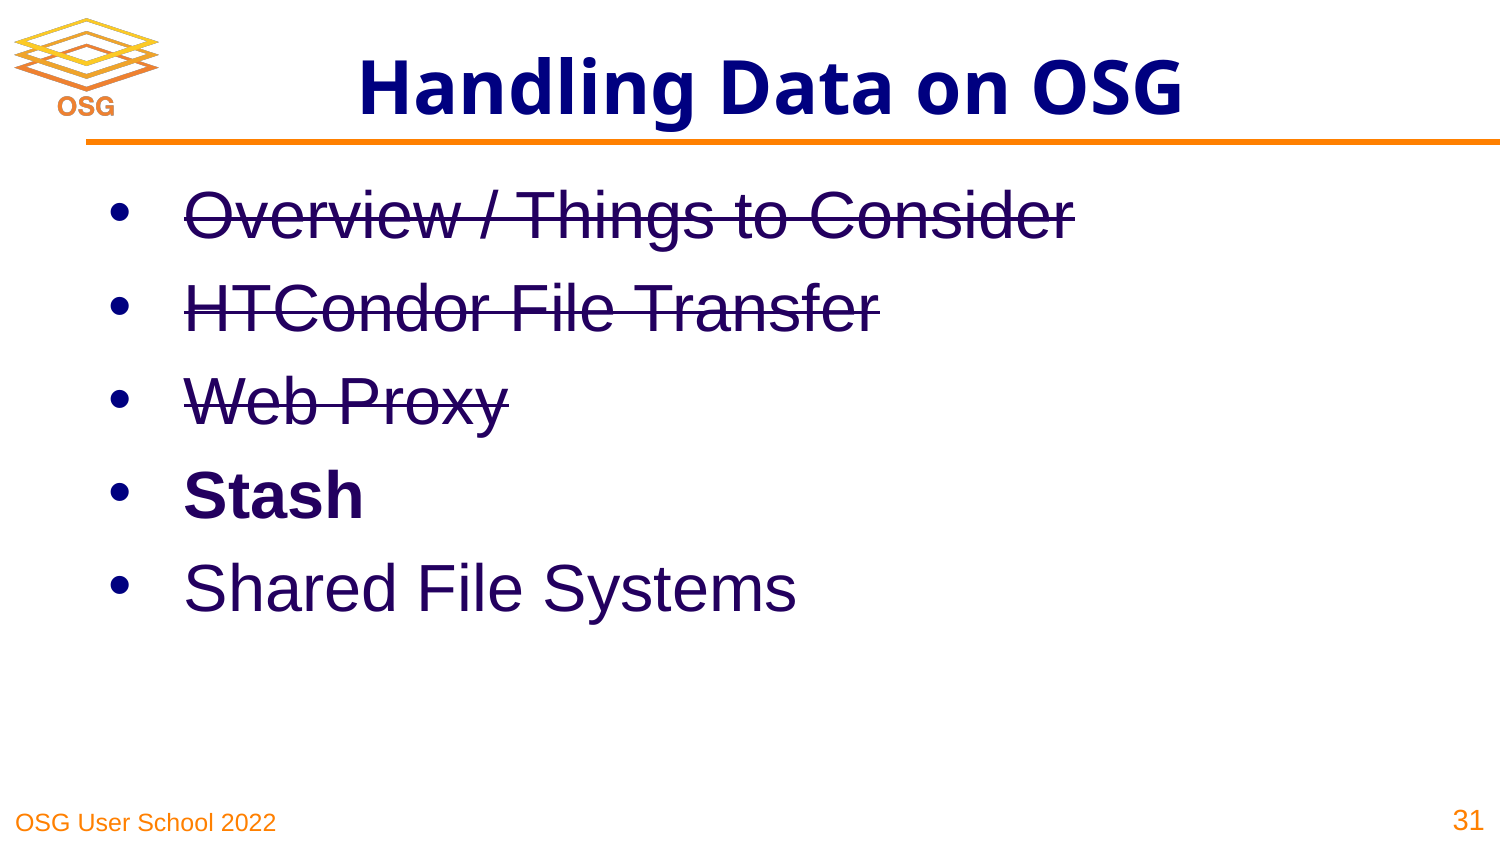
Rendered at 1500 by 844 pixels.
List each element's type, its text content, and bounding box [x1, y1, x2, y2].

picture [14, 18, 159, 116]
list Overview / Things to Consider HTCondor File Transfer Web Proxy Stash Shared File Systems [93, 164, 1446, 741]
title Handling Data on OSG [201, 14, 1342, 155]
slide_number ‹#› [1431, 787, 1500, 844]
